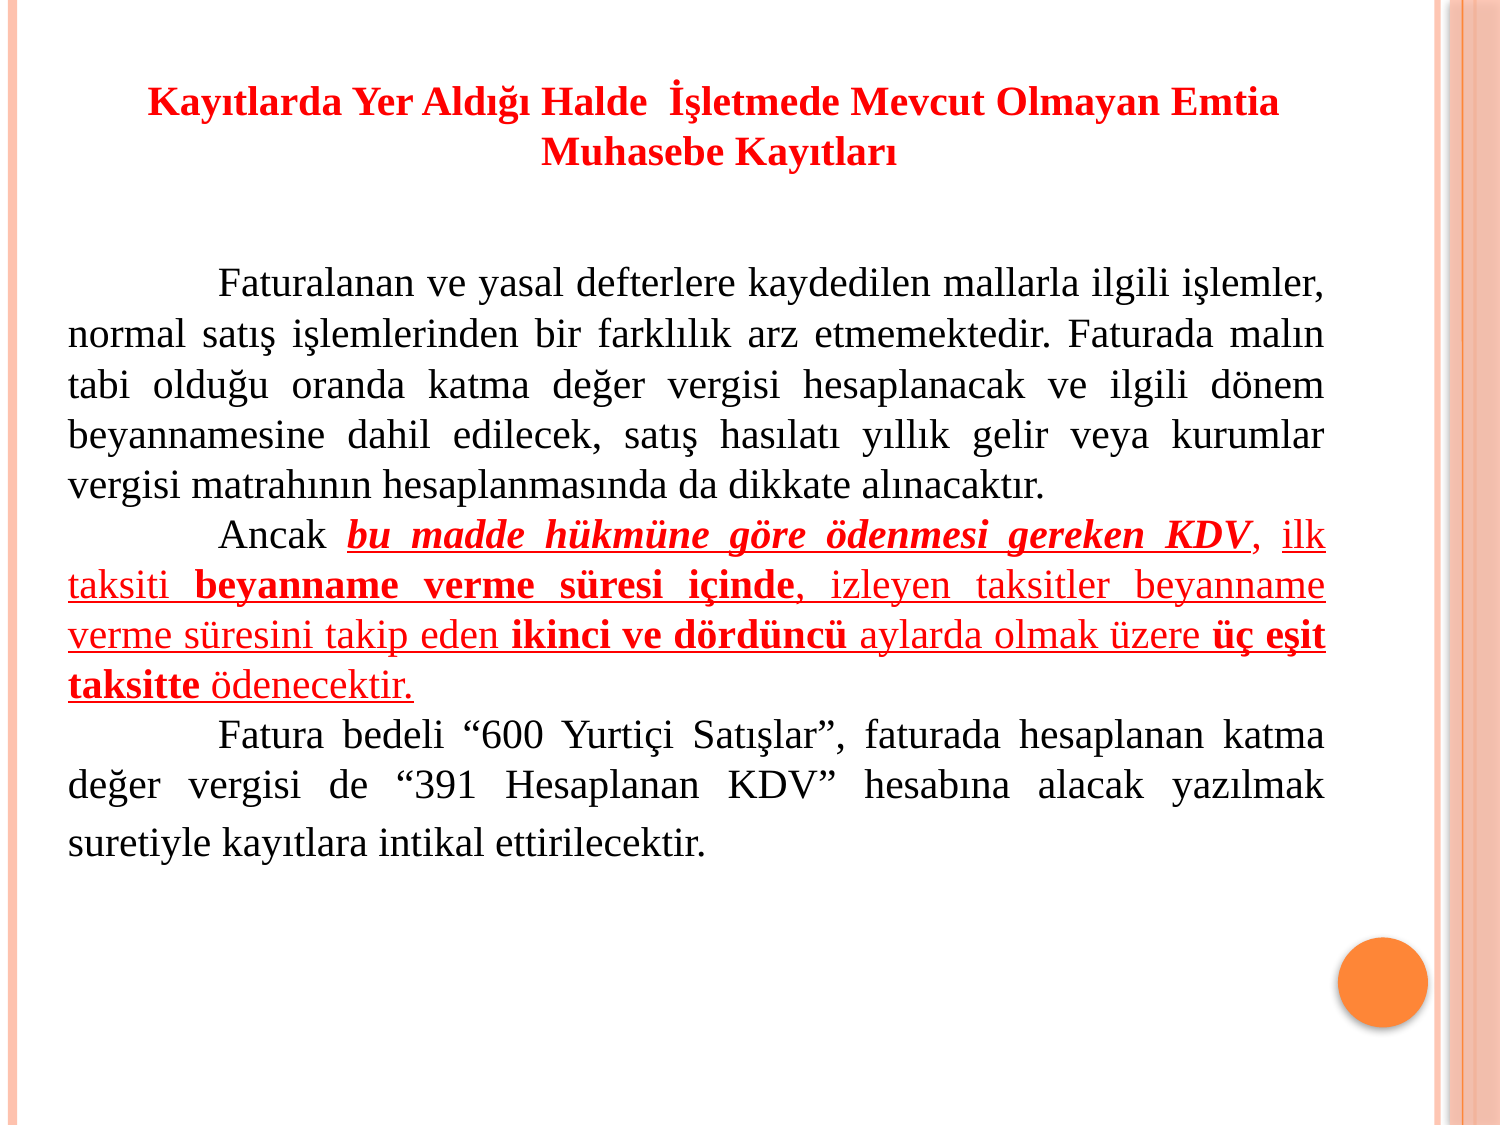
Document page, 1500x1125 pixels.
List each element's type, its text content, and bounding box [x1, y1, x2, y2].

list Kayıtlarda Yer Aldığı Halde İşletmede Mevcut Olmayan Emtia Muhasebe Kayıtları Faturalanan ve yasal defterlere kaydedilen mallarla ilgili işlemler, normal satış işlemlerinden bir farklılık arz etmemektedir. Faturada malın tabi olduğu oranda katma değer vergisi hesaplanacak ve ilgili dönem beyannamesine dahil edilecek, satış hasılatı yıllık gelir veya kurumlar vergisi matrahının hesaplanmasında da dikkate alınacaktır. Ancak bu madde hükmüne göre ödenmesi gereken KDV, ilk taksiti beyanname verme süresi içinde, izleyen taksitler beyanname verme süresini takip eden ikinci ve dördüncü aylarda olmak üzere üç eşit taksitte ödenecektir. Fatura bedeli “600 Yurtiçi Satışlar”, faturada hesaplanan katma değer vergisi de “391 Hesaplanan KDV” hesabına alacak yazılmak suretiyle kayıtlara intikal ettirilecektir. [53, 66, 1341, 1071]
